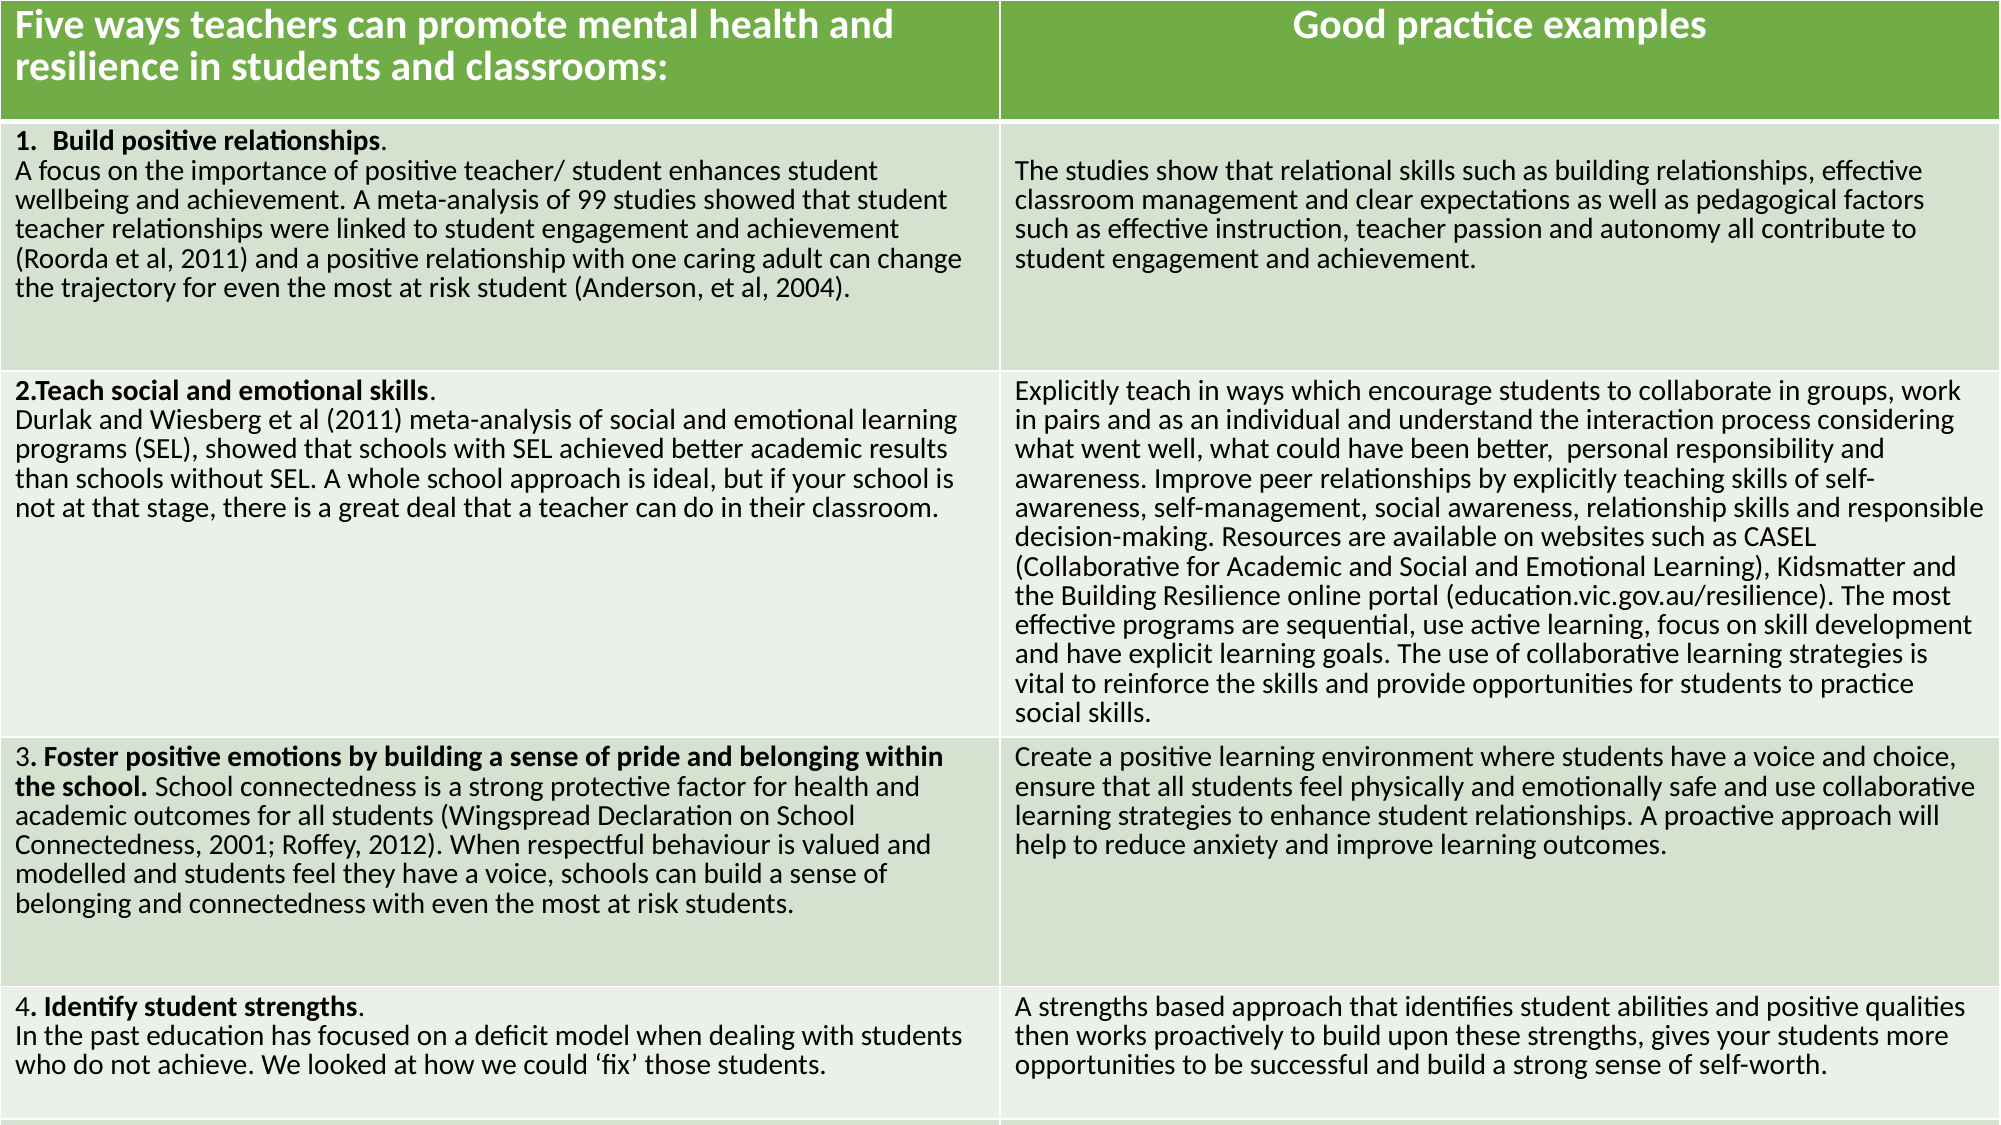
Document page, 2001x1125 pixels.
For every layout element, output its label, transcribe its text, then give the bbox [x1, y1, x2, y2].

table_cell 3. Foster positive emotions by building a sense of pride and belonging within the school. School connectedness is a strong protective factor for health and academic outcomes for all students (Wingspread Declaration on School Connectedness, 2001; Roffey, 2012). When respectful behaviour is valued and modelled and students feel they have a voice, schools can build a sense of belonging and connectedness with even the most at risk students. [1, 738, 999, 986]
table_header Good practice examples [1001, 1, 1999, 119]
table_cell Create a positive learning environment where students have a voice and choice, ensure that all students feel physically and emotionally safe and use collaborative learning strategies to enhance student relationships. A proactive approach will help to reduce anxiety and improve learning outcomes. [1001, 738, 1999, 986]
table_cell 5. Build a sense of meaning and purpose. Providing opportunities for students to contribute to others gives meaning beyond themselves. [1, 1120, 999, 1125]
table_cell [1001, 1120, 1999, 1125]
table_cell Build positive relationships. A focus on the importance of positive teacher/ student enhances student wellbeing and achievement. A meta-analysis of 99 studies showed that student teacher relationships were linked to student engagement and achievement (Roorda et al, 2011) and a positive relationship with one caring adult can change the trajectory for even the most at risk student (Anderson, et al, 2004). [1, 124, 999, 370]
table_cell Explicitly teach in ways which encourage students to collaborate in groups, work in pairs and as an individual and understand the interaction process considering what went well, what could have been better, personal responsibility and awareness. Improve peer relationships by explicitly teaching skills of self-awareness, self-management, social awareness, relationship skills and responsible decision-making. Resources are available on websites such as CASEL (Collaborative for Academic and Social and Emotional Learning), Kidsmatter and the Building Resilience online portal (education.vic.gov.au/resilience). The most effective programs are sequential, use active learning, focus on skill development and have explicit learning goals. The use of collaborative learning strategies is vital to reinforce the skills and provide opportunities for students to practice social skills. [1001, 372, 1999, 736]
table_cell 4. Identify student strengths. In the past education has focused on a deficit model when dealing with students who do not achieve. We looked at how we could ‘fix’ those students. [1, 987, 999, 1118]
table_cell The studies show that relational skills such as building relationships, effective classroom management and clear expectations as well as pedagogical factors such as effective instruction, teacher passion and autonomy all contribute to student engagement and achievement. [1001, 124, 1999, 370]
table_cell 2.Teach social and emotional skills. Durlak and Wiesberg et al (2011) meta-analysis of social and emotional learning programs (SEL), showed that schools with SEL achieved better academic results than schools without SEL. A whole school approach is ideal, but if your school is not at that stage, there is a great deal that a teacher can do in their classroom. [1, 372, 999, 736]
table_header Five ways teachers can promote mental health and resilience in students and classrooms: [1, 1, 999, 119]
table_cell A strengths based approach that identifies student abilities and positive qualities then works proactively to build upon these strengths, gives your students more opportunities to be successful and build a strong sense of self-worth. [1001, 987, 1999, 1118]
